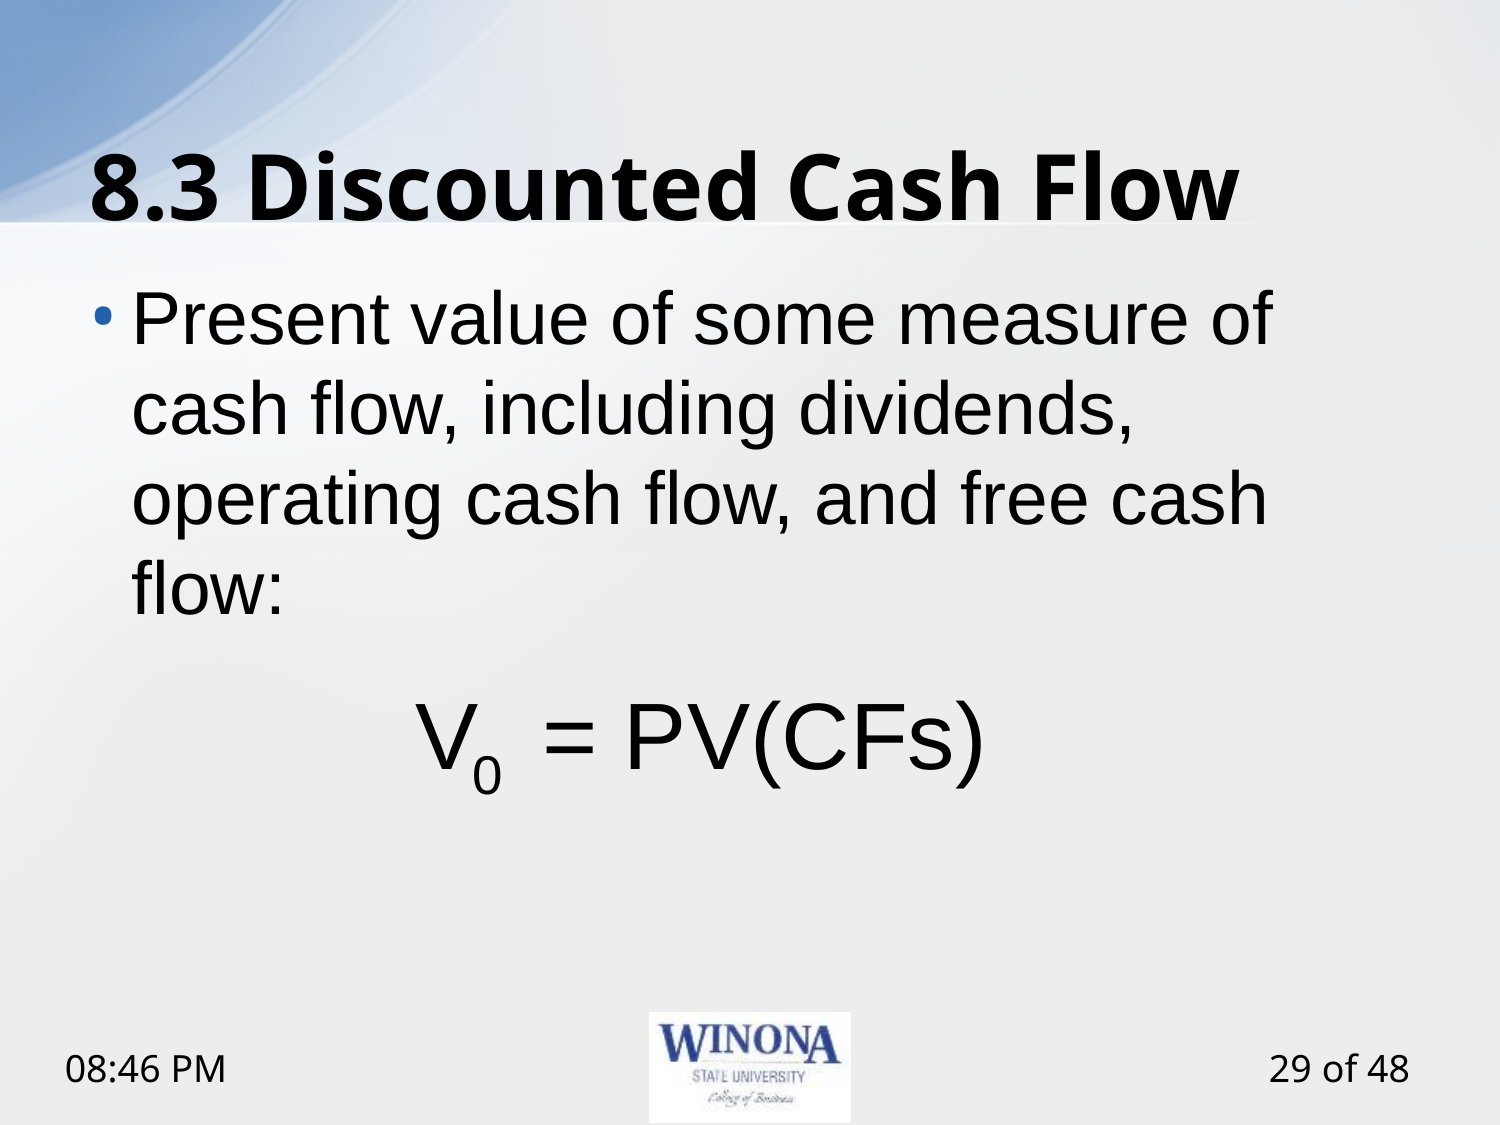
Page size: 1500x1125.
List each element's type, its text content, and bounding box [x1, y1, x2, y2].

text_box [399, 674, 1001, 818]
title 8.3 Discounted Cash Flow [75, 58, 1425, 247]
picture [0, 0, 1500, 1125]
list Present value of some measure of cash flow, including dividends, operating cash flow, and free cash flow: [75, 262, 1425, 1005]
